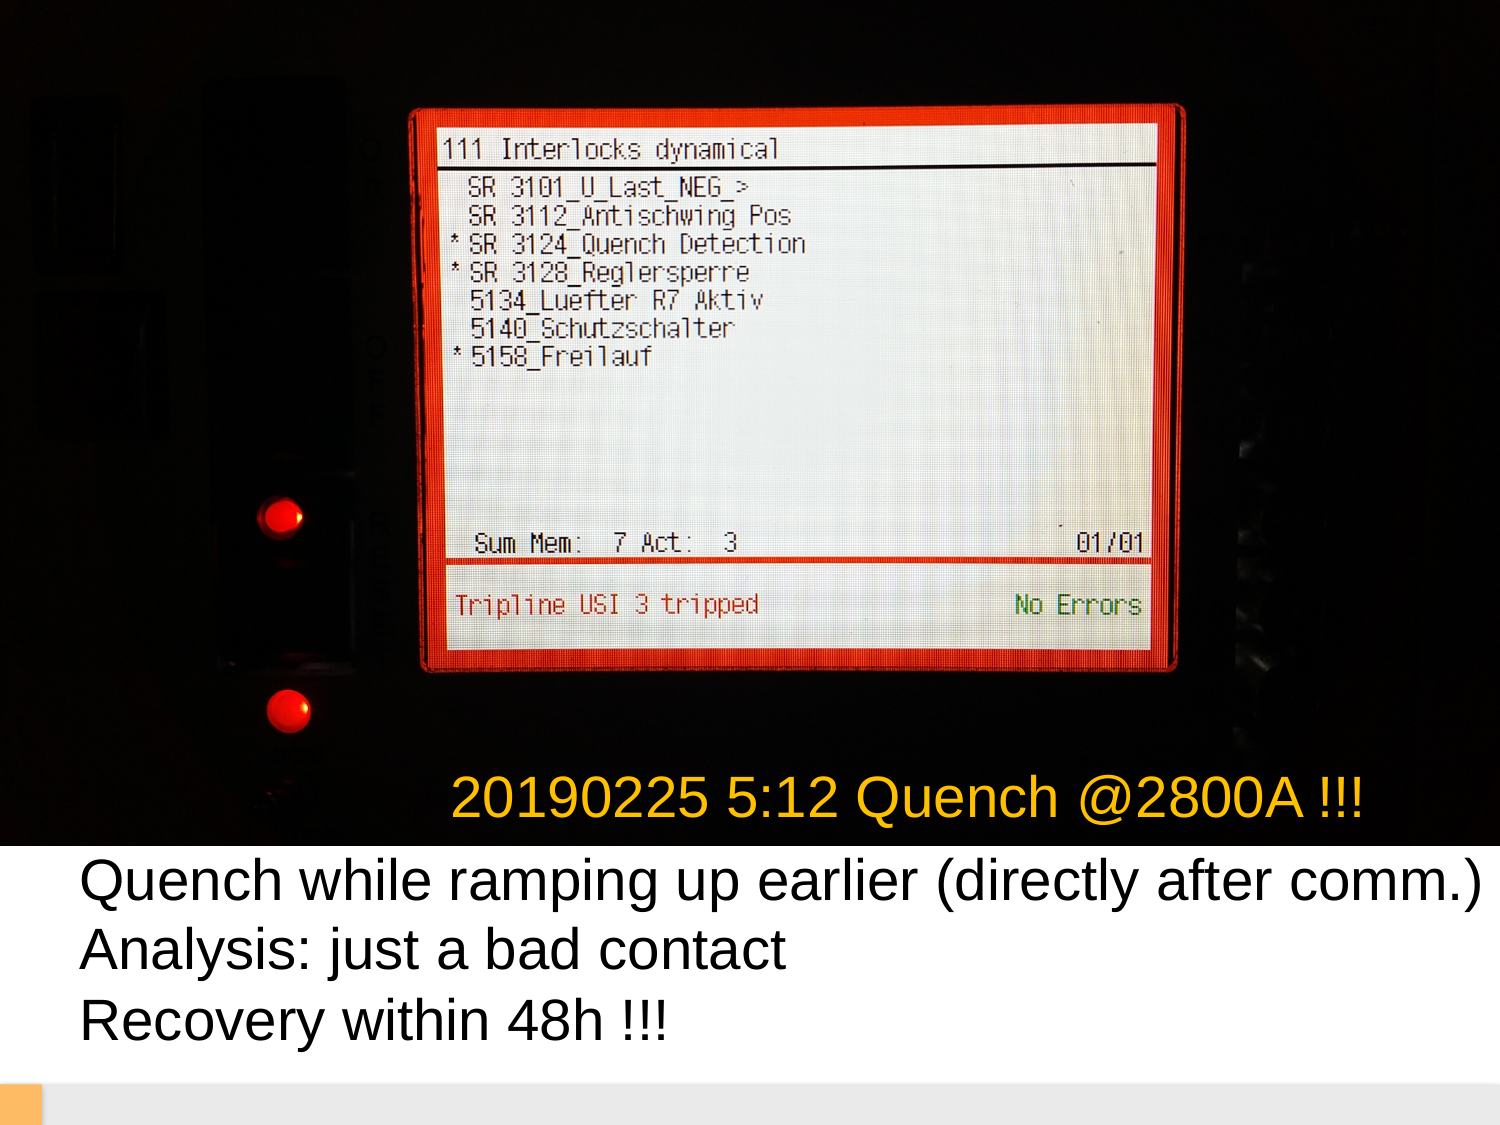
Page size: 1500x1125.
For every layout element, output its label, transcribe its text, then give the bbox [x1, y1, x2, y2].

text_box Quench while ramping up earlier (directly after comm.) Analysis: just a bad contact Recovery within 48h !!! [64, 855, 1500, 1059]
picture [0, 0, 1500, 847]
